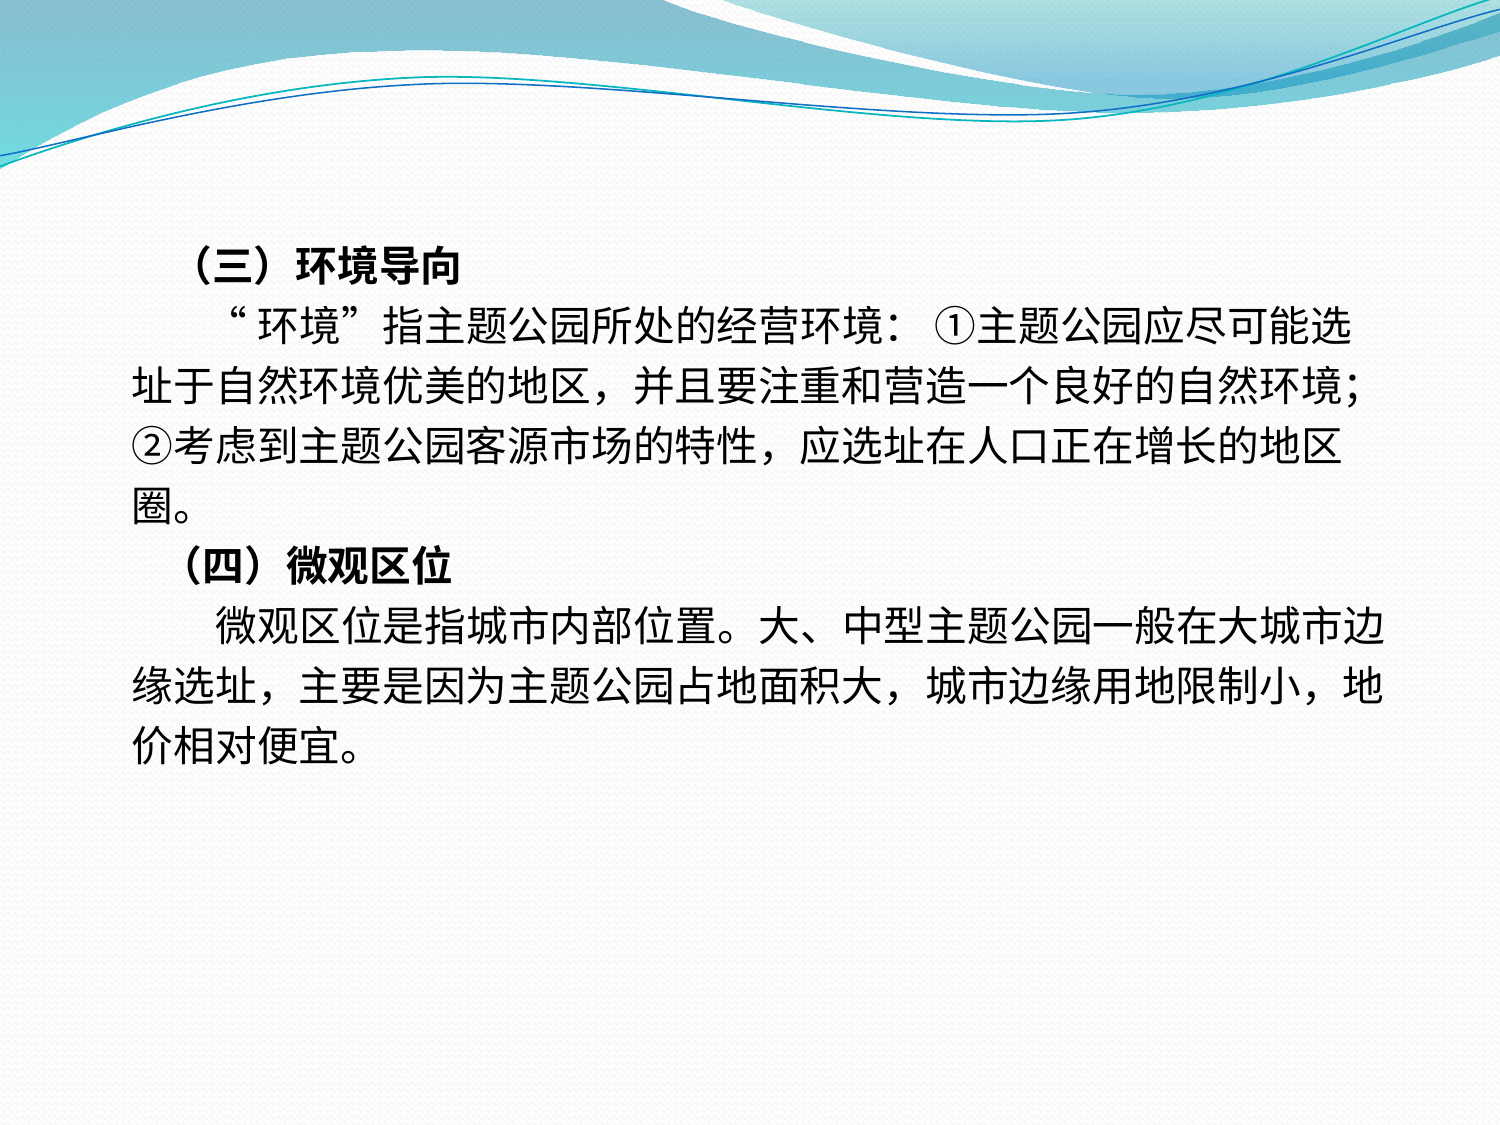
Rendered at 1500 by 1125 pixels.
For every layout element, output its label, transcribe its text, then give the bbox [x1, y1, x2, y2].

text_box （三）环境导向 “环境”指主题公园所处的经营环境： ①主题公园应尽可能选址于自然环境优美的地区，并且要注重和营造一个良好的自然环境； ②考虑到主题公园客源市场的特性，应选址在人口正在增长的地区圈。 （四）微观区位 微观区位是指城市内部位置。大、中型主题公园一般在大城市边缘选址，主要是因为主题公园占地面积大，城市边缘用地限制小，地价相对便宜。 [117, 222, 1405, 778]
